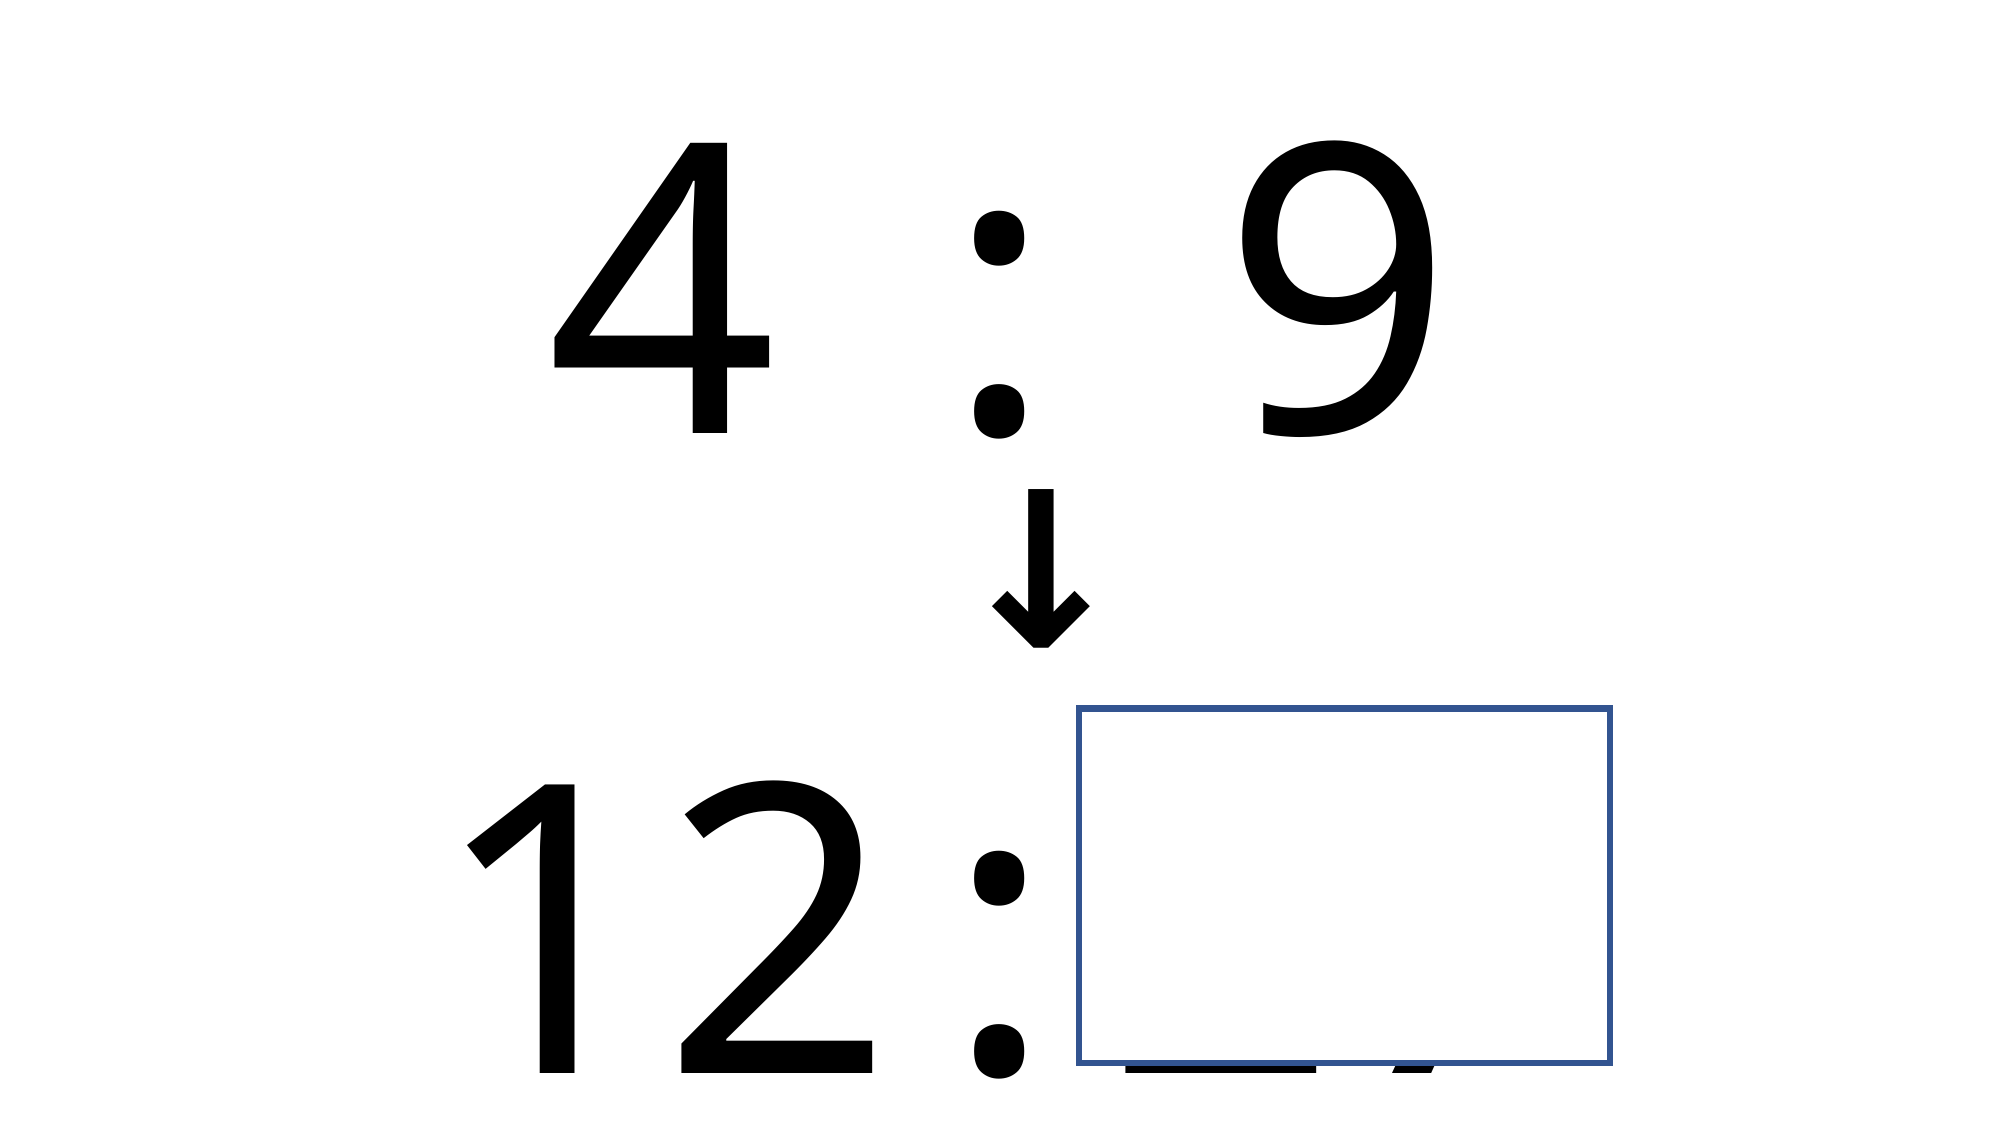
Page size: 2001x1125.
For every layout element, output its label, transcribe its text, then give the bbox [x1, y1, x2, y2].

text_box 12 [389, 662, 935, 1063]
text_box : [962, 22, 1038, 423]
text_box 9 [1065, 22, 1611, 423]
text_box 4 [389, 22, 935, 423]
text_box ↓ [935, 423, 1063, 699]
text_box 27 [1065, 662, 1611, 1063]
text_box : [962, 699, 1038, 1063]
text_box [1078, 708, 1611, 1064]
